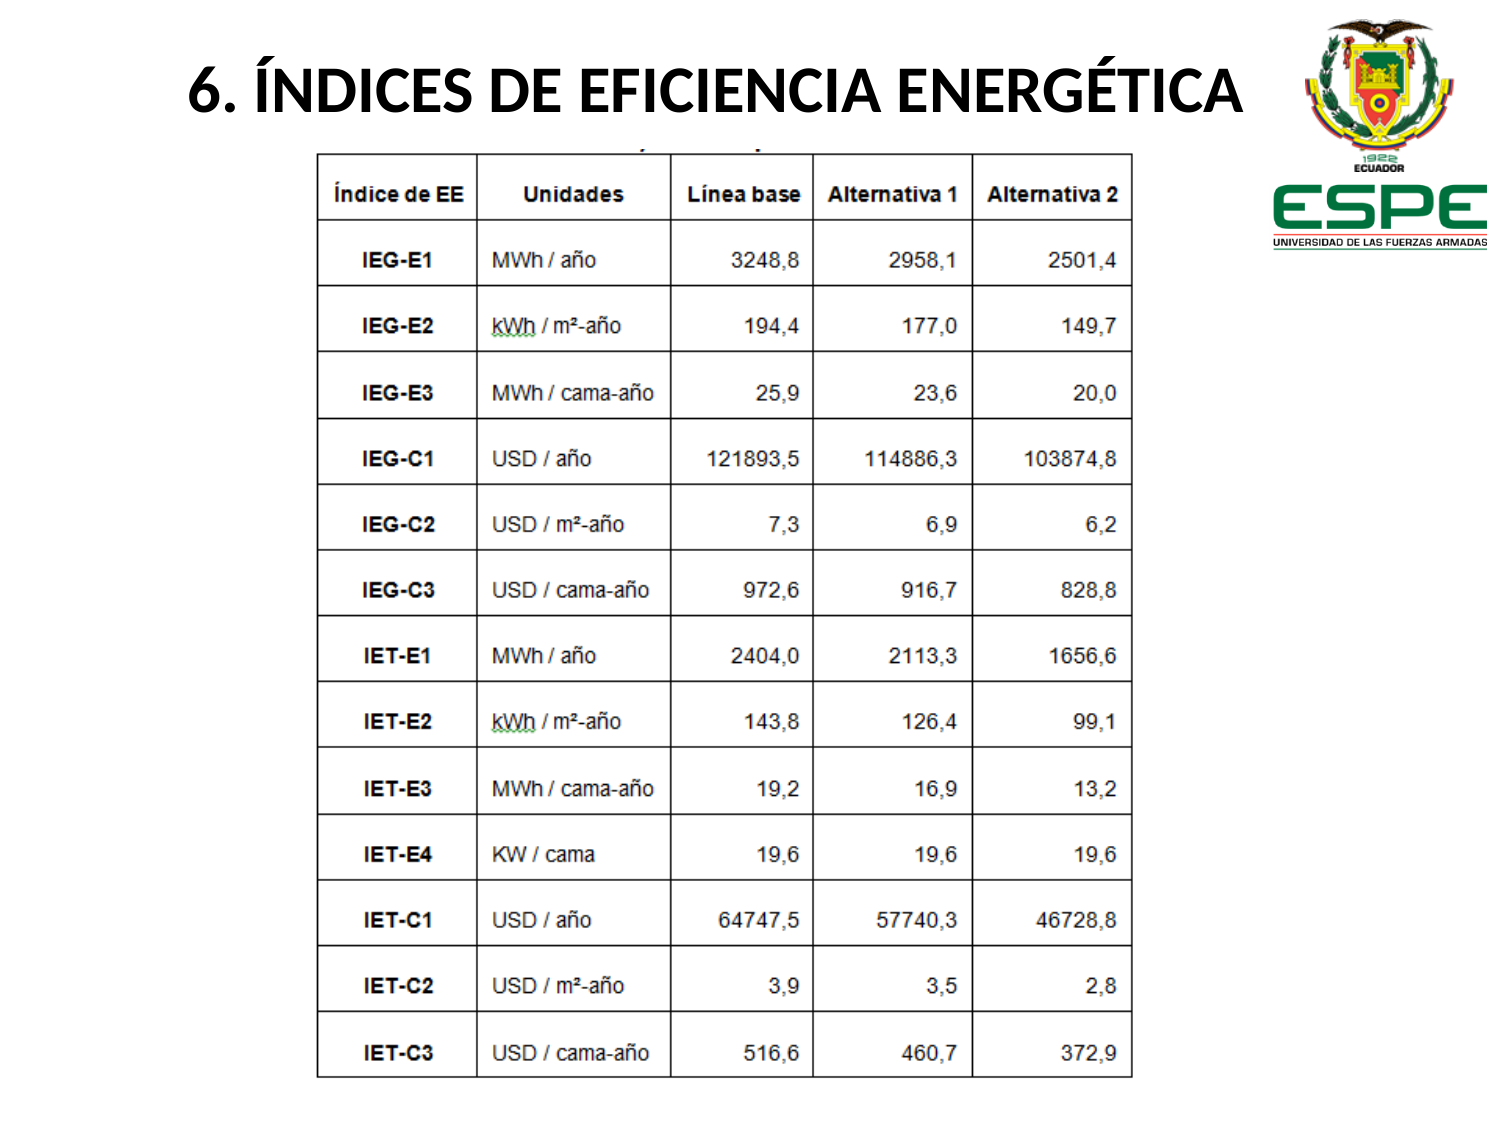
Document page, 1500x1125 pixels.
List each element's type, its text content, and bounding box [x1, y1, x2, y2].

picture [241, 148, 1259, 1089]
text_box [1269, 18, 1487, 252]
text_box 6. ÍNDICES DE EFICIENCIA ENERGÉTICA [41, 78, 1264, 253]
